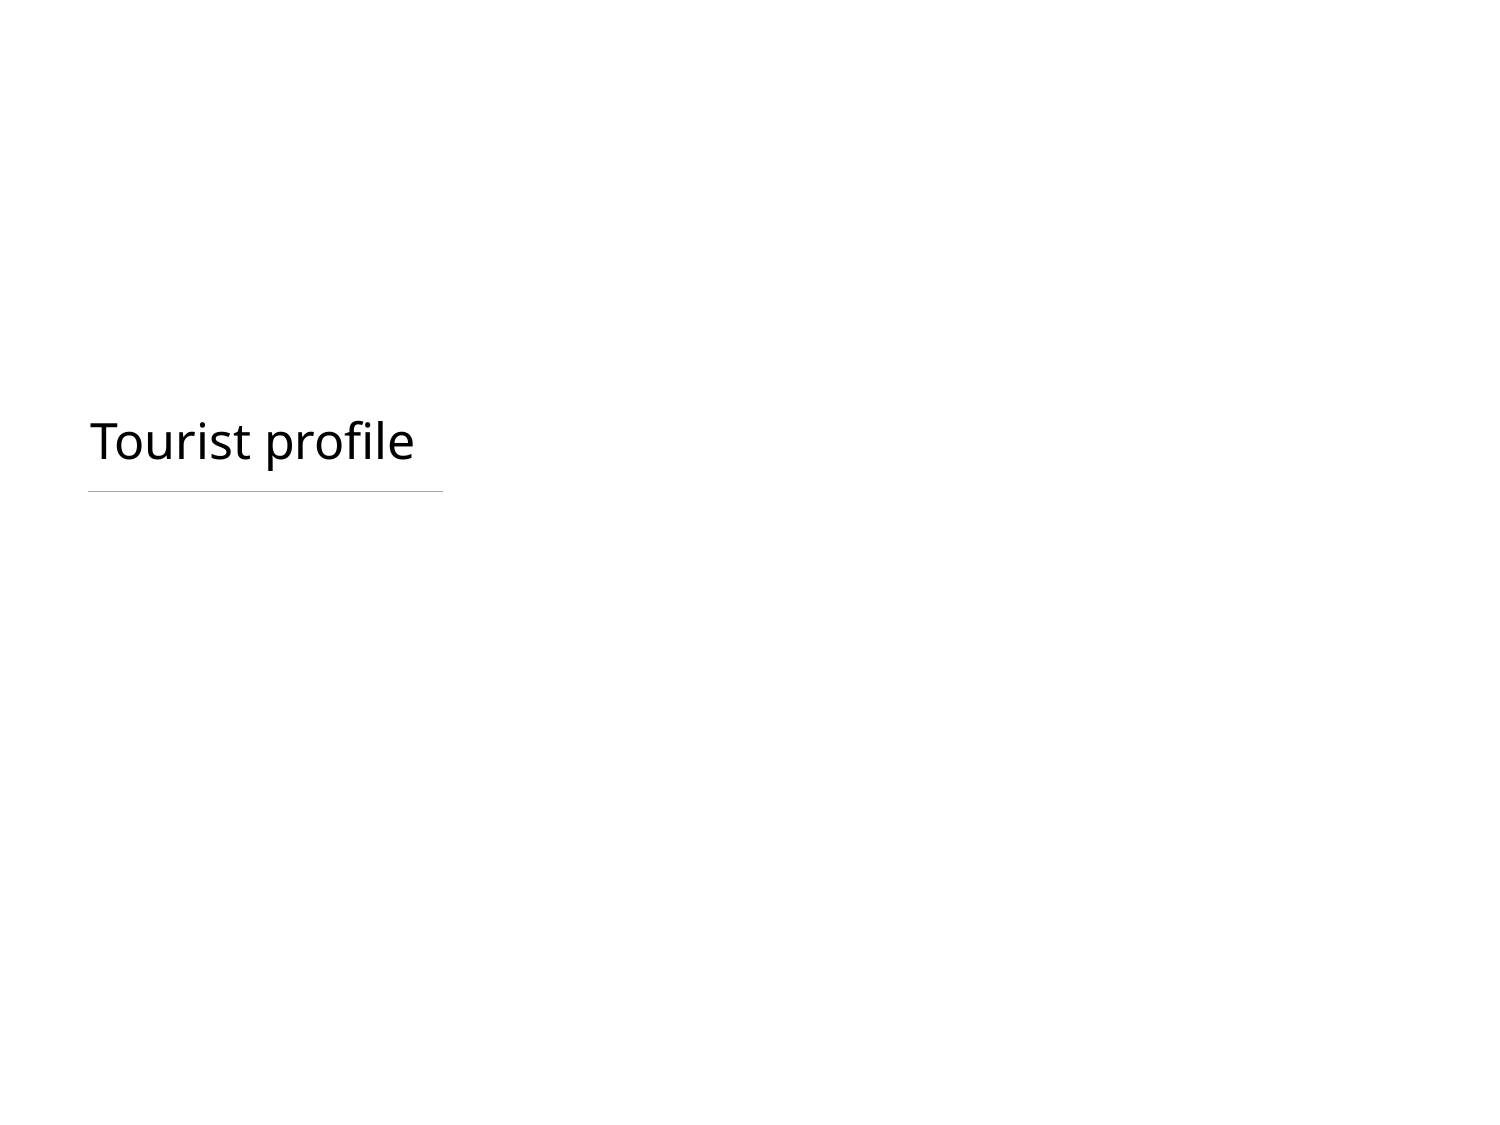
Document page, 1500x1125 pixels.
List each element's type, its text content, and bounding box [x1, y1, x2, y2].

list Tourist profile [75, 262, 1425, 539]
